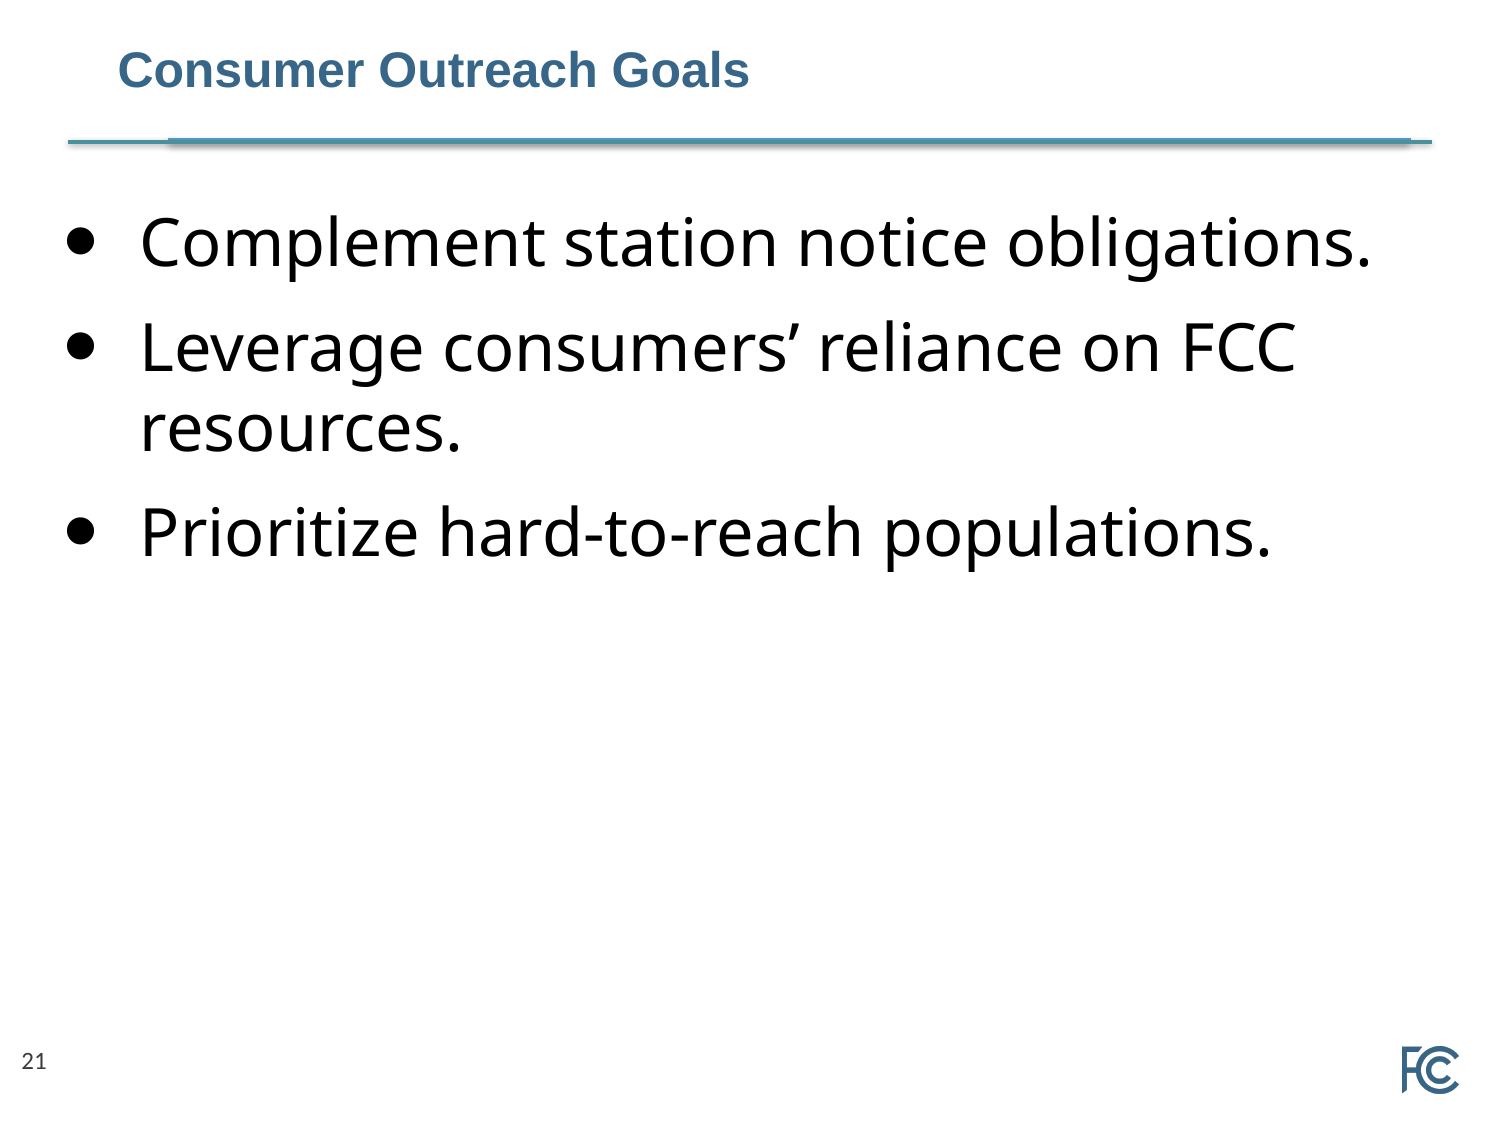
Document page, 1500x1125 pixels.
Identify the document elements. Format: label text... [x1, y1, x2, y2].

text_box 21 [6, 1037, 62, 1082]
list Complement station notice obligations. Leverage consumers’ reliance on FCC resources. Prioritize hard-to-reach populations. [48, 192, 1437, 819]
title Consumer Outreach Goals [102, 30, 1384, 131]
picture [1402, 1046, 1459, 1094]
